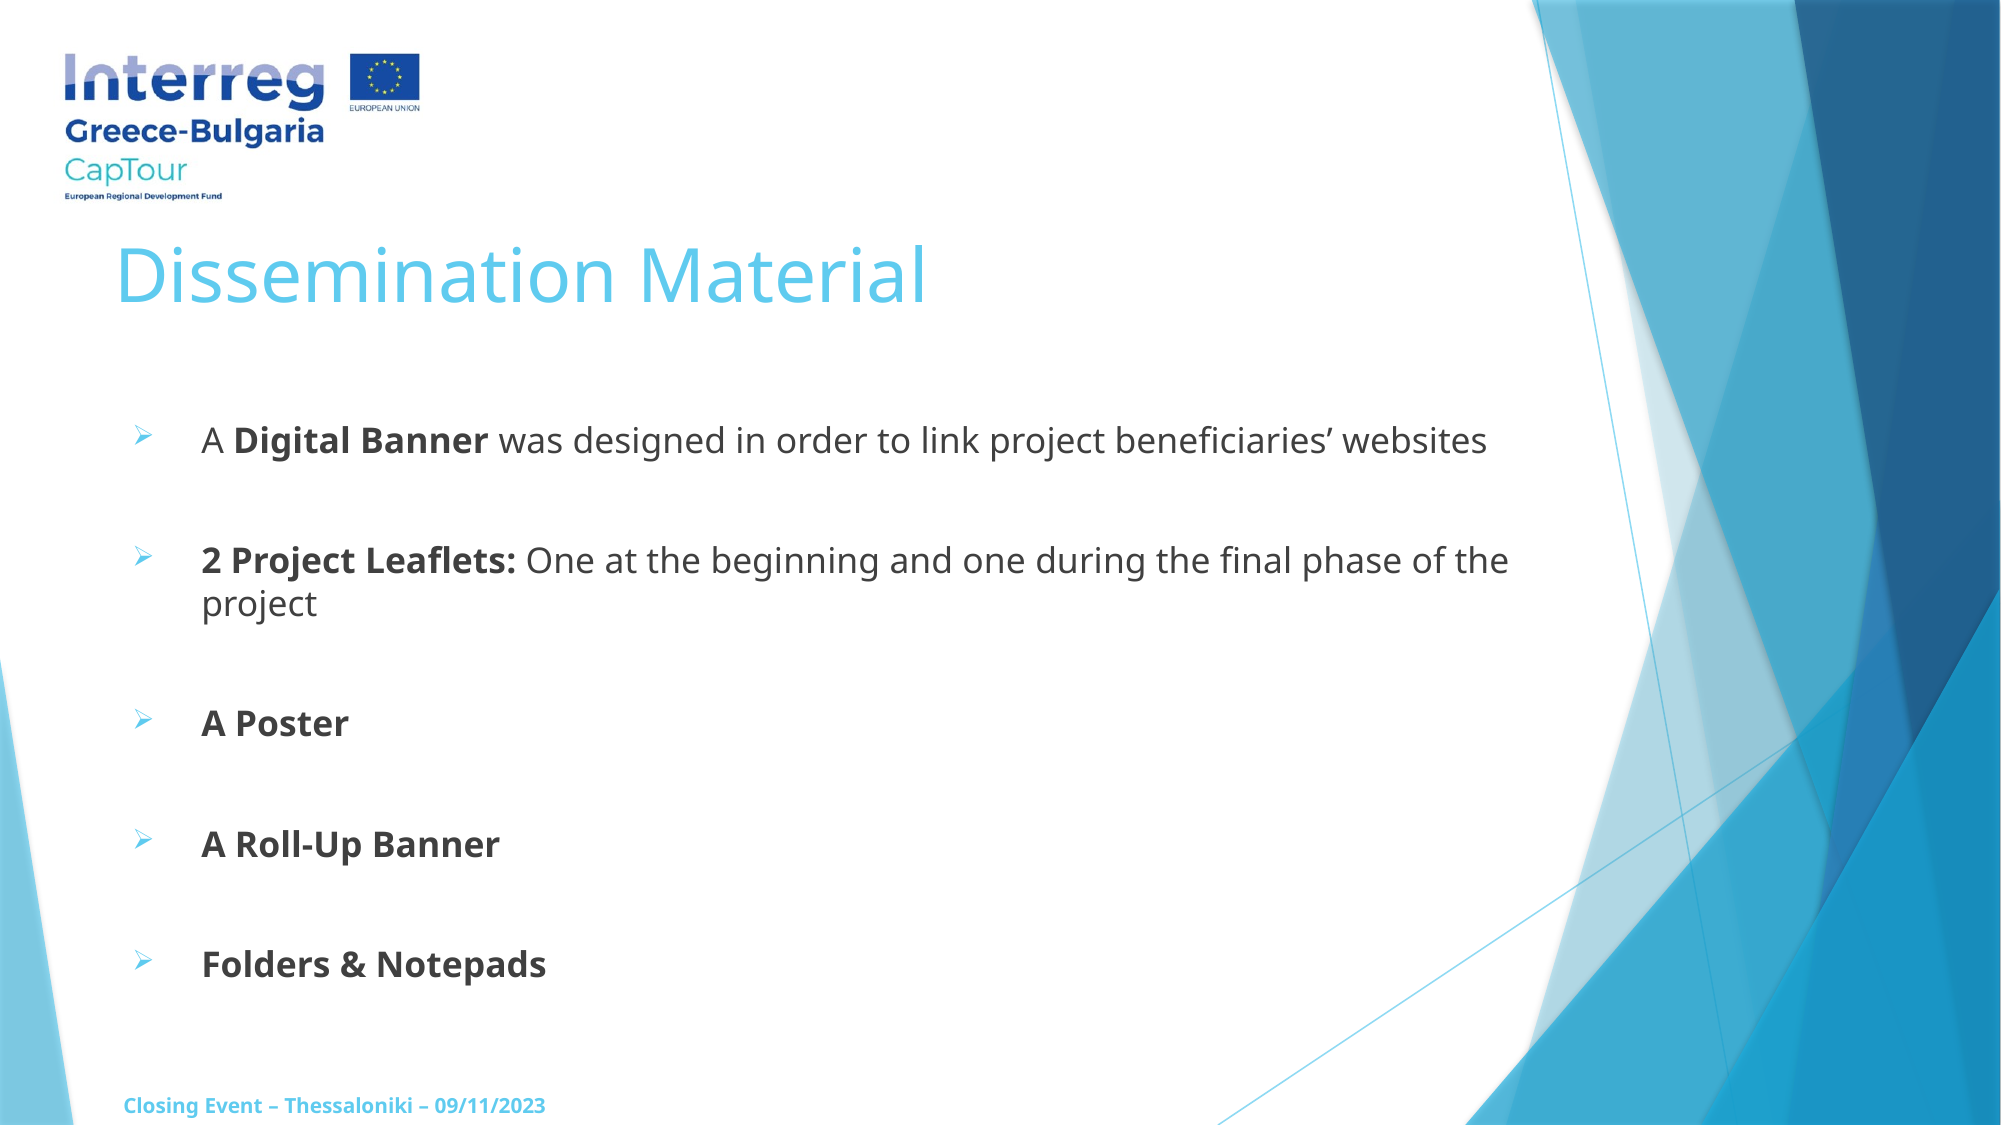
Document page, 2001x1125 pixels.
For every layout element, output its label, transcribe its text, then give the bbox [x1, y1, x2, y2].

list A Digital Banner was designed in order to link project beneficiaries’ websites 2 Project Leaflets: One at the beginning and one during the final phase of the project A Poster A Roll-Up Banner Folders & Notepads [117, 354, 1528, 1030]
picture [40, 34, 425, 213]
text_box Closing Event – Thessaloniki – 09/11/2023 [90, 1072, 577, 1125]
title Dissemination Material [99, 220, 1527, 385]
